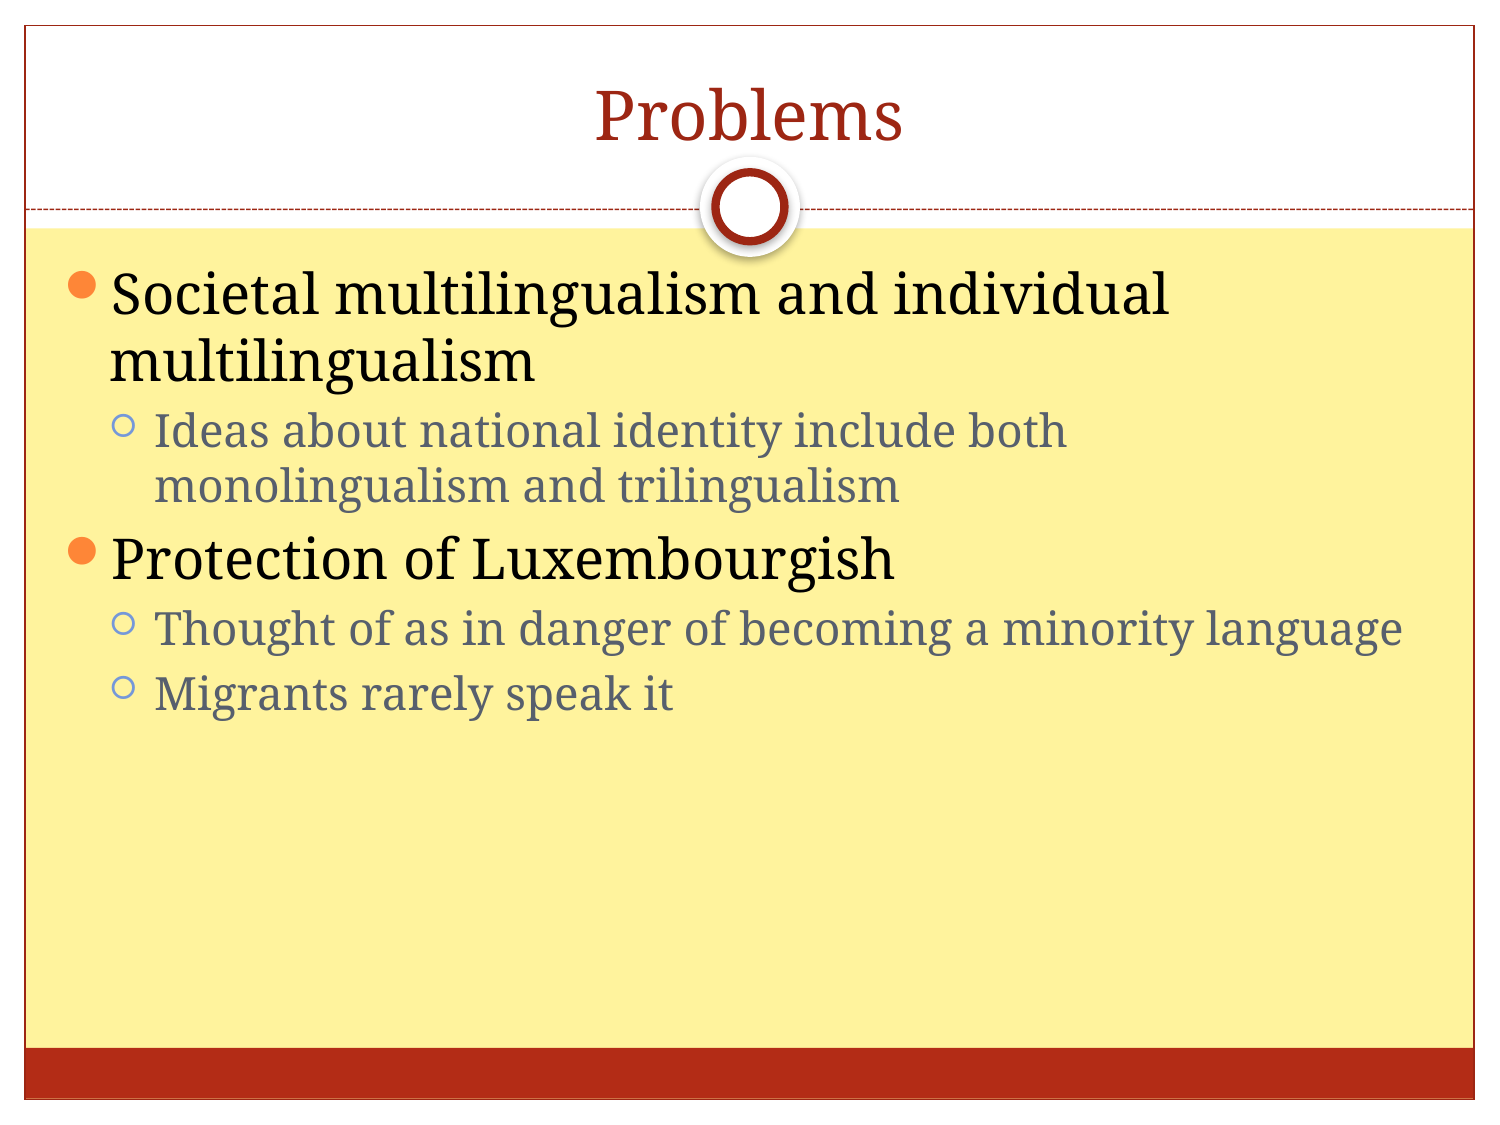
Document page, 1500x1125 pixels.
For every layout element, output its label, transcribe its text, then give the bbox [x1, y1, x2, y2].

title Problems [49, 37, 1450, 162]
list Societal multilingualism and individual multilingualism Ideas about national identity include both monolingualism and trilingualism Protection of Luxembourgish Thought of as in danger of becoming a minority language Migrants rarely speak it [49, 250, 1445, 1001]
